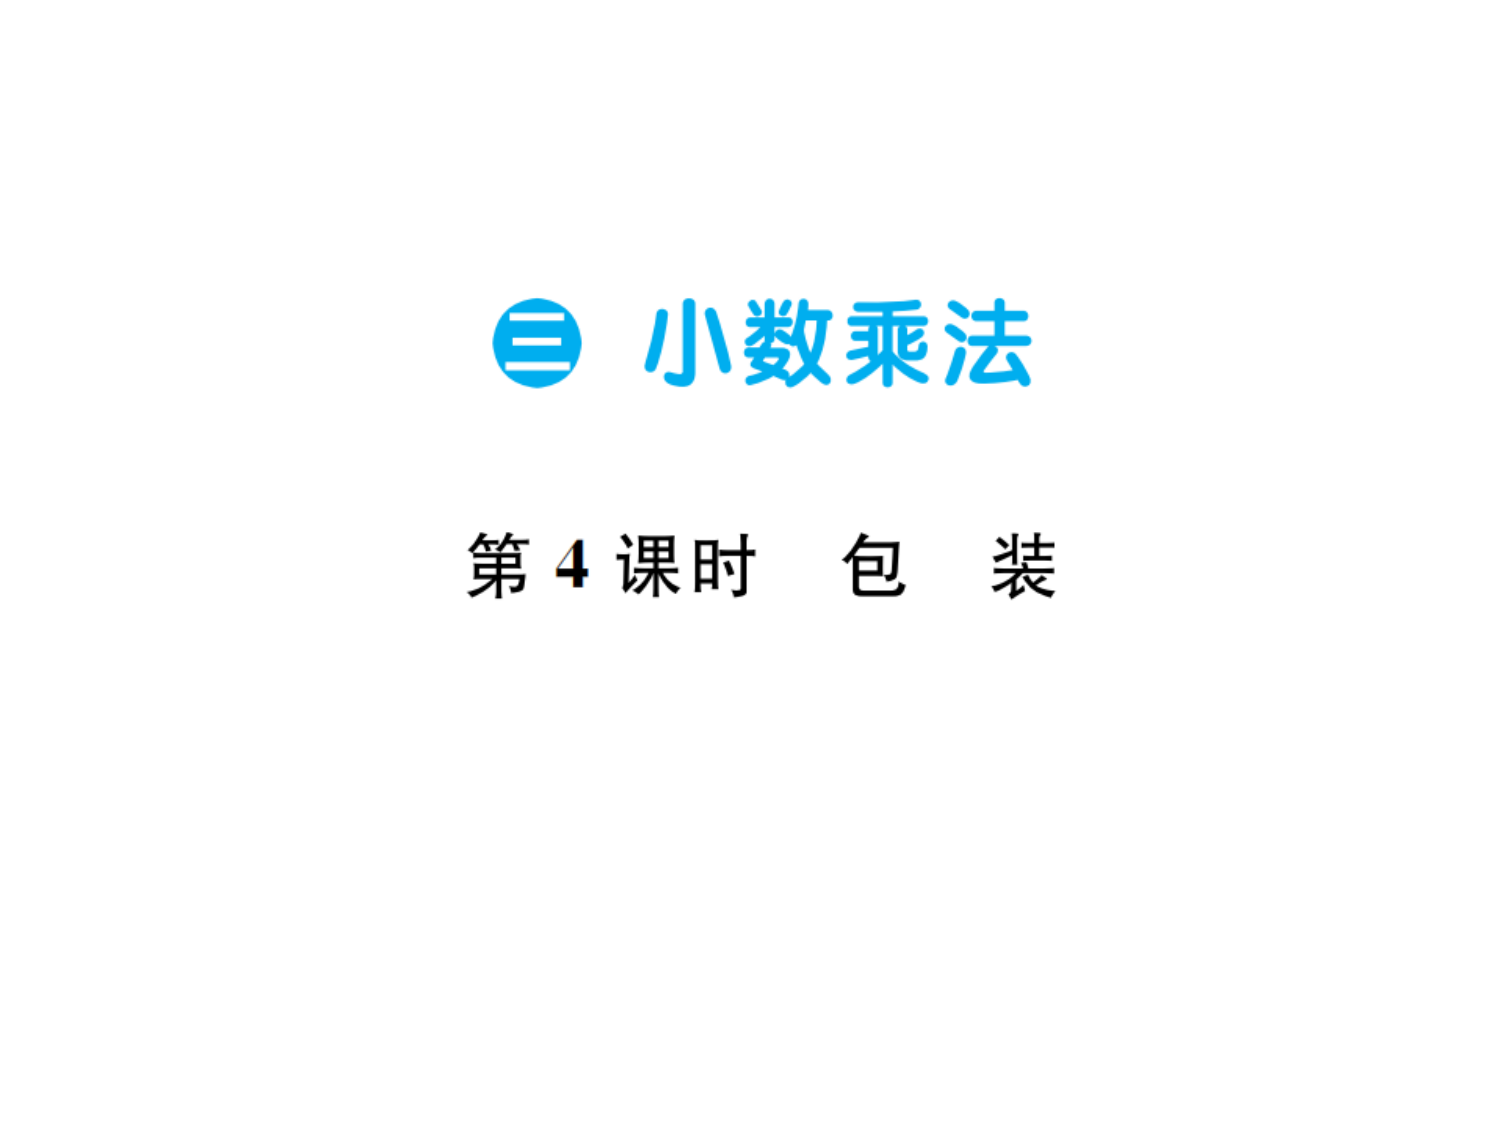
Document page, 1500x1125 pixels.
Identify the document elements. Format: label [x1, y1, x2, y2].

picture [466, 278, 1050, 414]
picture [438, 509, 1061, 616]
